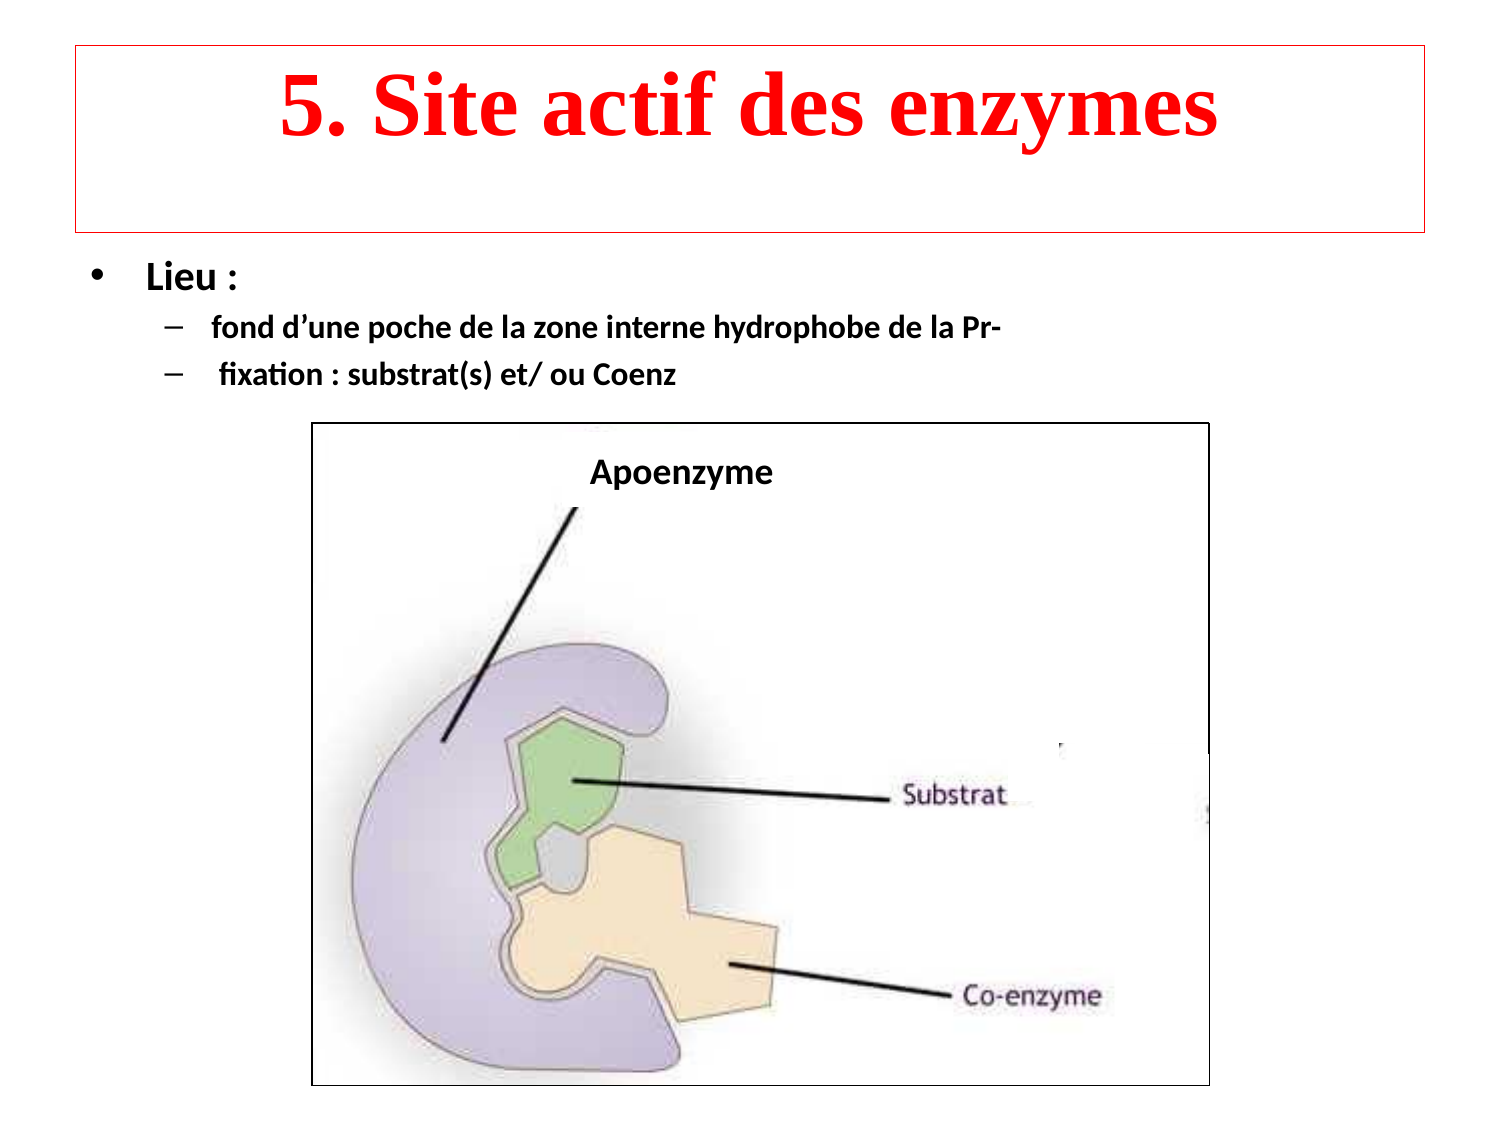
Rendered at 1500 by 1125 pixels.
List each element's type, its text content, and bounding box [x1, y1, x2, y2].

picture [312, 424, 1209, 1085]
list Lieu : fond d’une poche de la zone interne hydrophobe de la Pr- fixation : substrat(s) et/ ou Coenz [75, 241, 1425, 984]
title 5. Site actif des enzymes [75, 45, 1425, 233]
